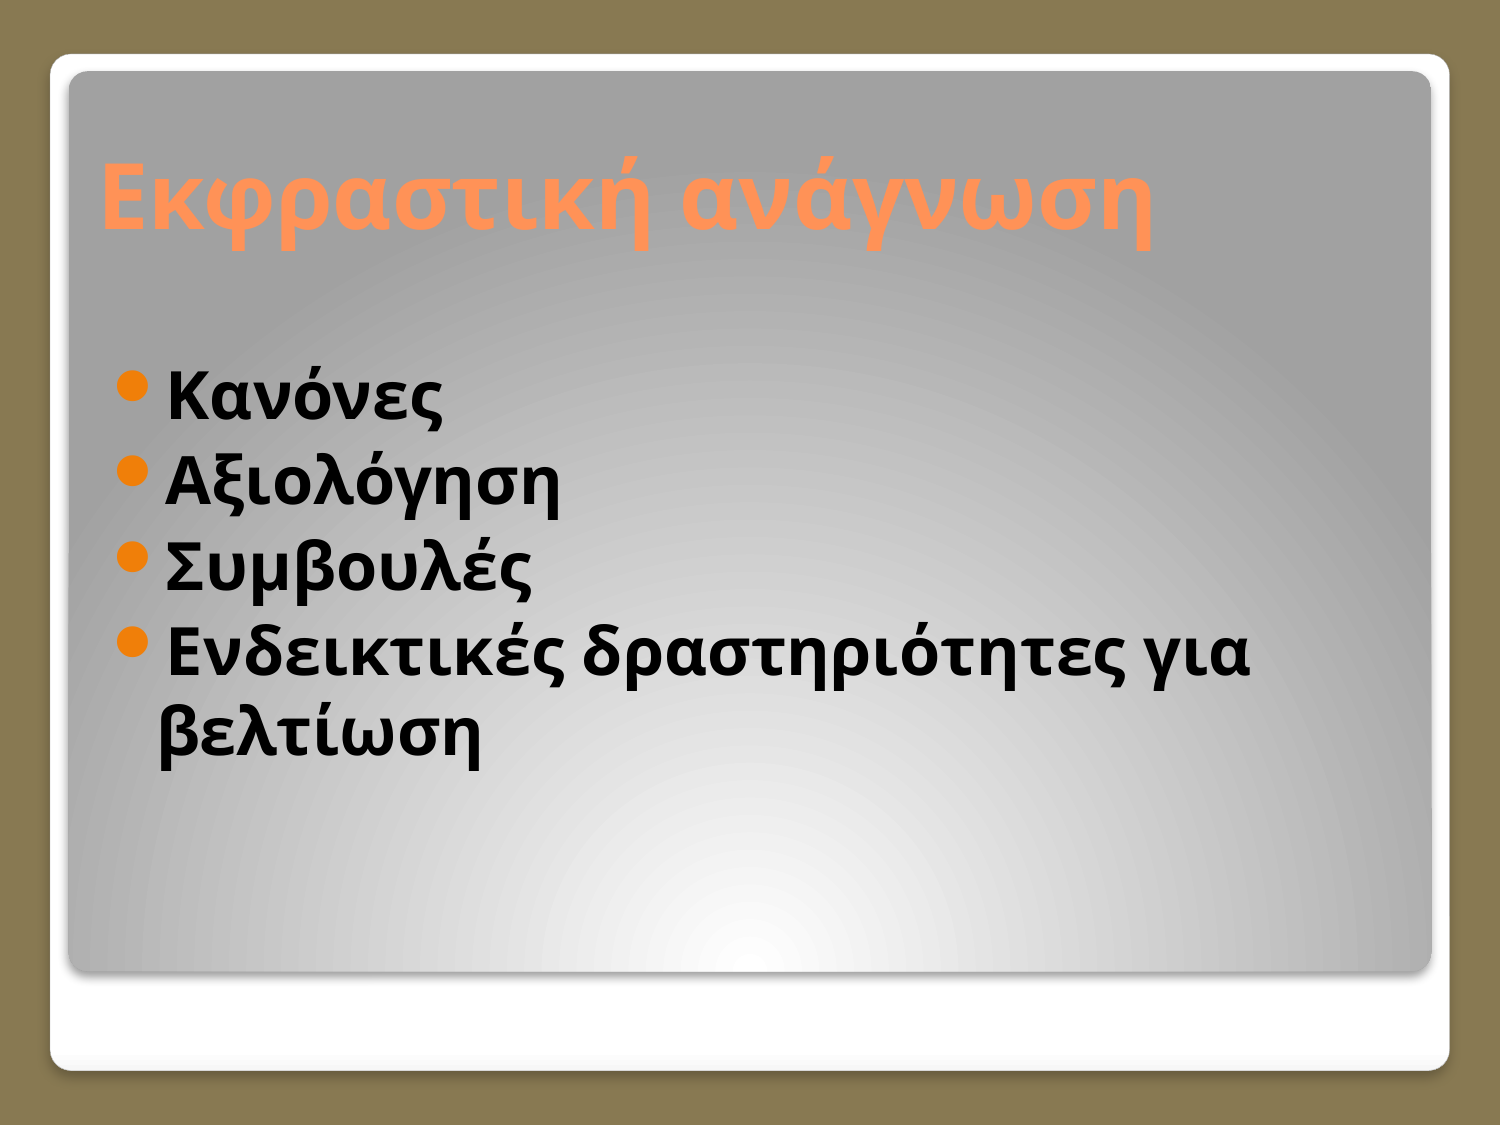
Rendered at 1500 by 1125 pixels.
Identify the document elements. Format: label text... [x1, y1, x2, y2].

title Εκφραστική ανάγνωση [82, 101, 1425, 256]
list Κανόνες Αξιολόγηση Συμβουλές Ενδεικτικές δραστηριότητες για βελτίωση [82, 337, 1426, 859]
